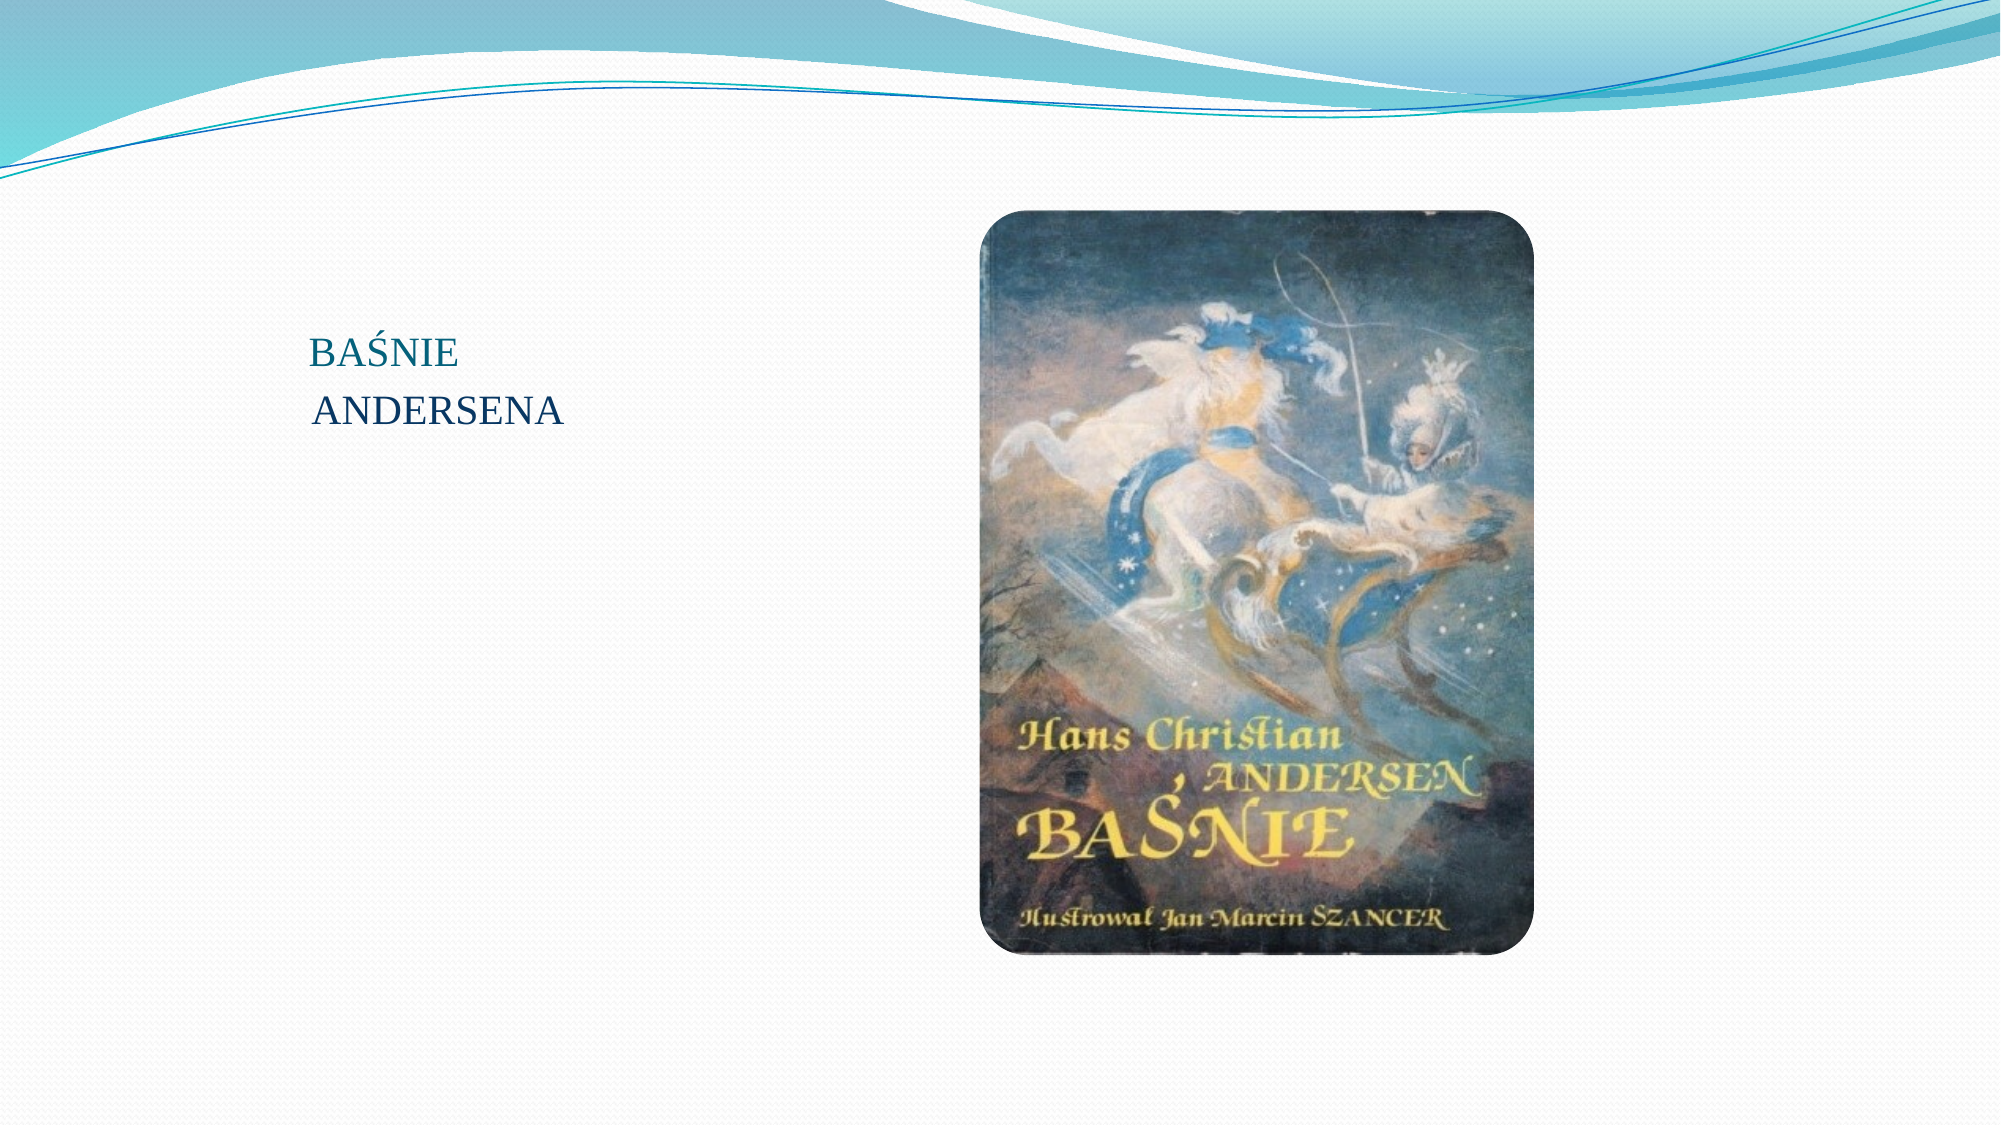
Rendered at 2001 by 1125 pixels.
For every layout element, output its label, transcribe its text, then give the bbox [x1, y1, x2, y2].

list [979, 210, 1535, 956]
title BAŚNIE [308, 184, 909, 375]
list ANDERSENA [308, 375, 909, 1125]
